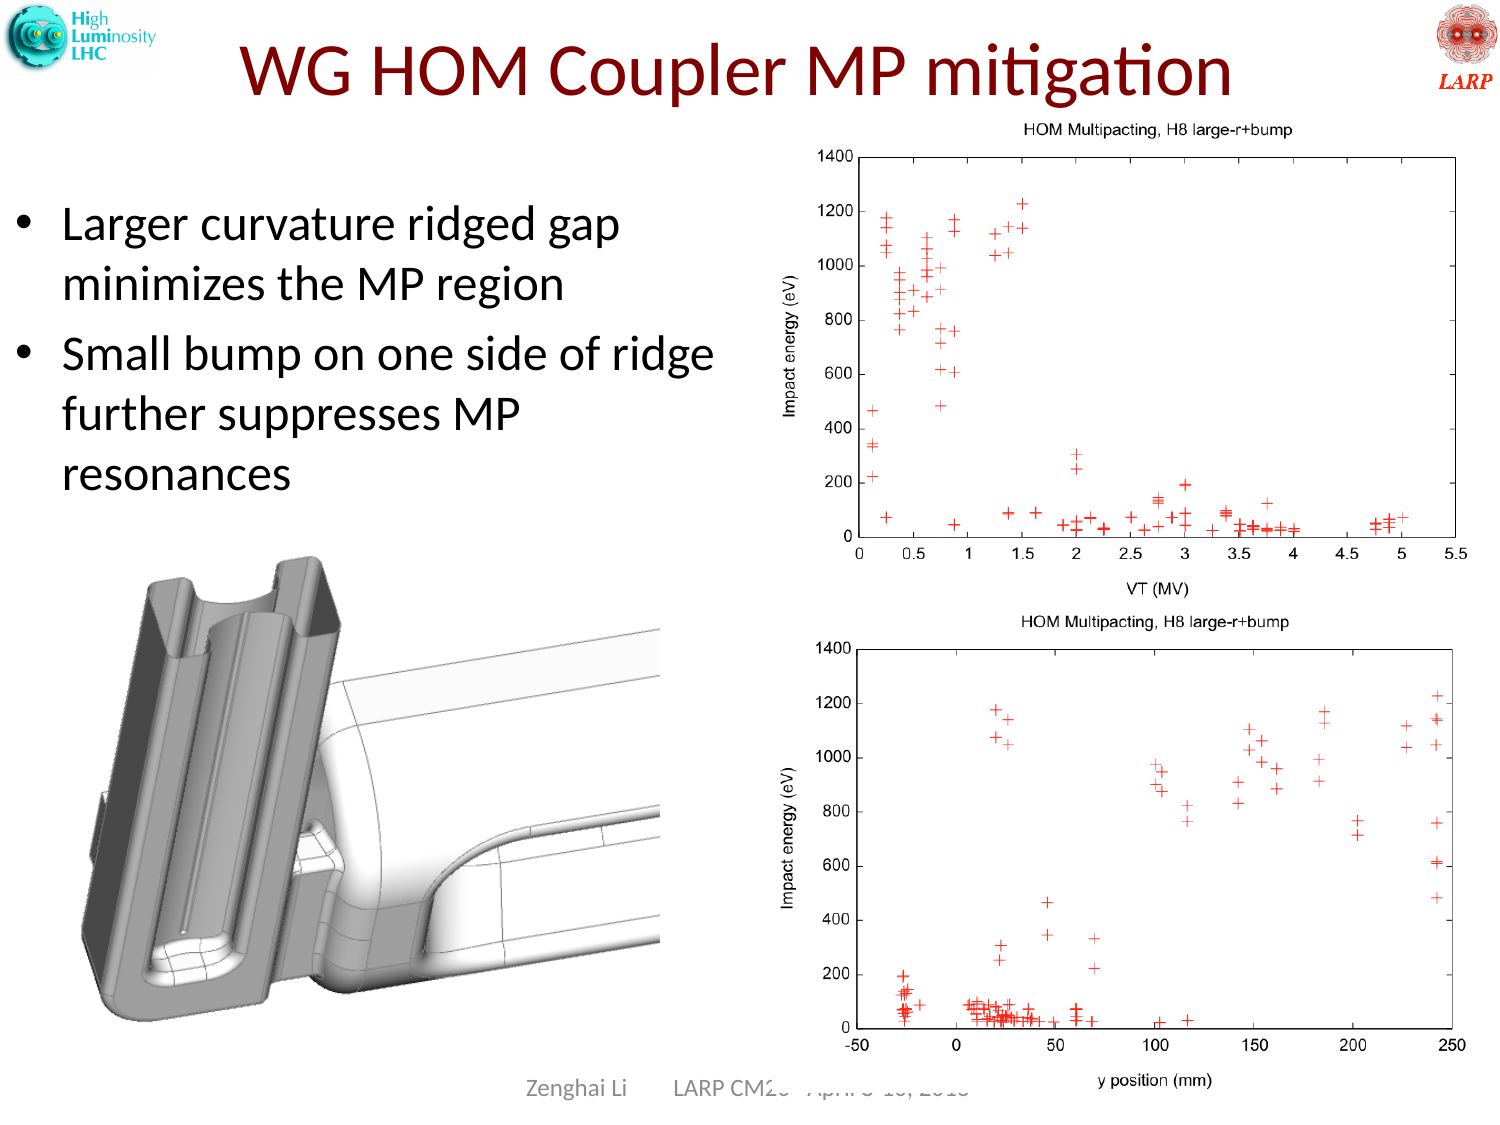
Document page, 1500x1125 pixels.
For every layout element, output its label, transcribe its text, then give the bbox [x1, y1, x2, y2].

footer Zenghai Li LARP CM20 April 8-10, 2013 [418, 1065, 1079, 1107]
picture [774, 113, 1470, 601]
title WG HOM Coupler MP mitigation [70, 12, 1421, 119]
picture [772, 606, 1468, 1093]
picture [0, 0, 156, 76]
picture [1434, 0, 1500, 92]
picture [77, 552, 660, 1031]
list Larger curvature ridged gap minimizes the MP region Small bump on one side of ridge further suppresses MP resonances [0, 183, 733, 521]
